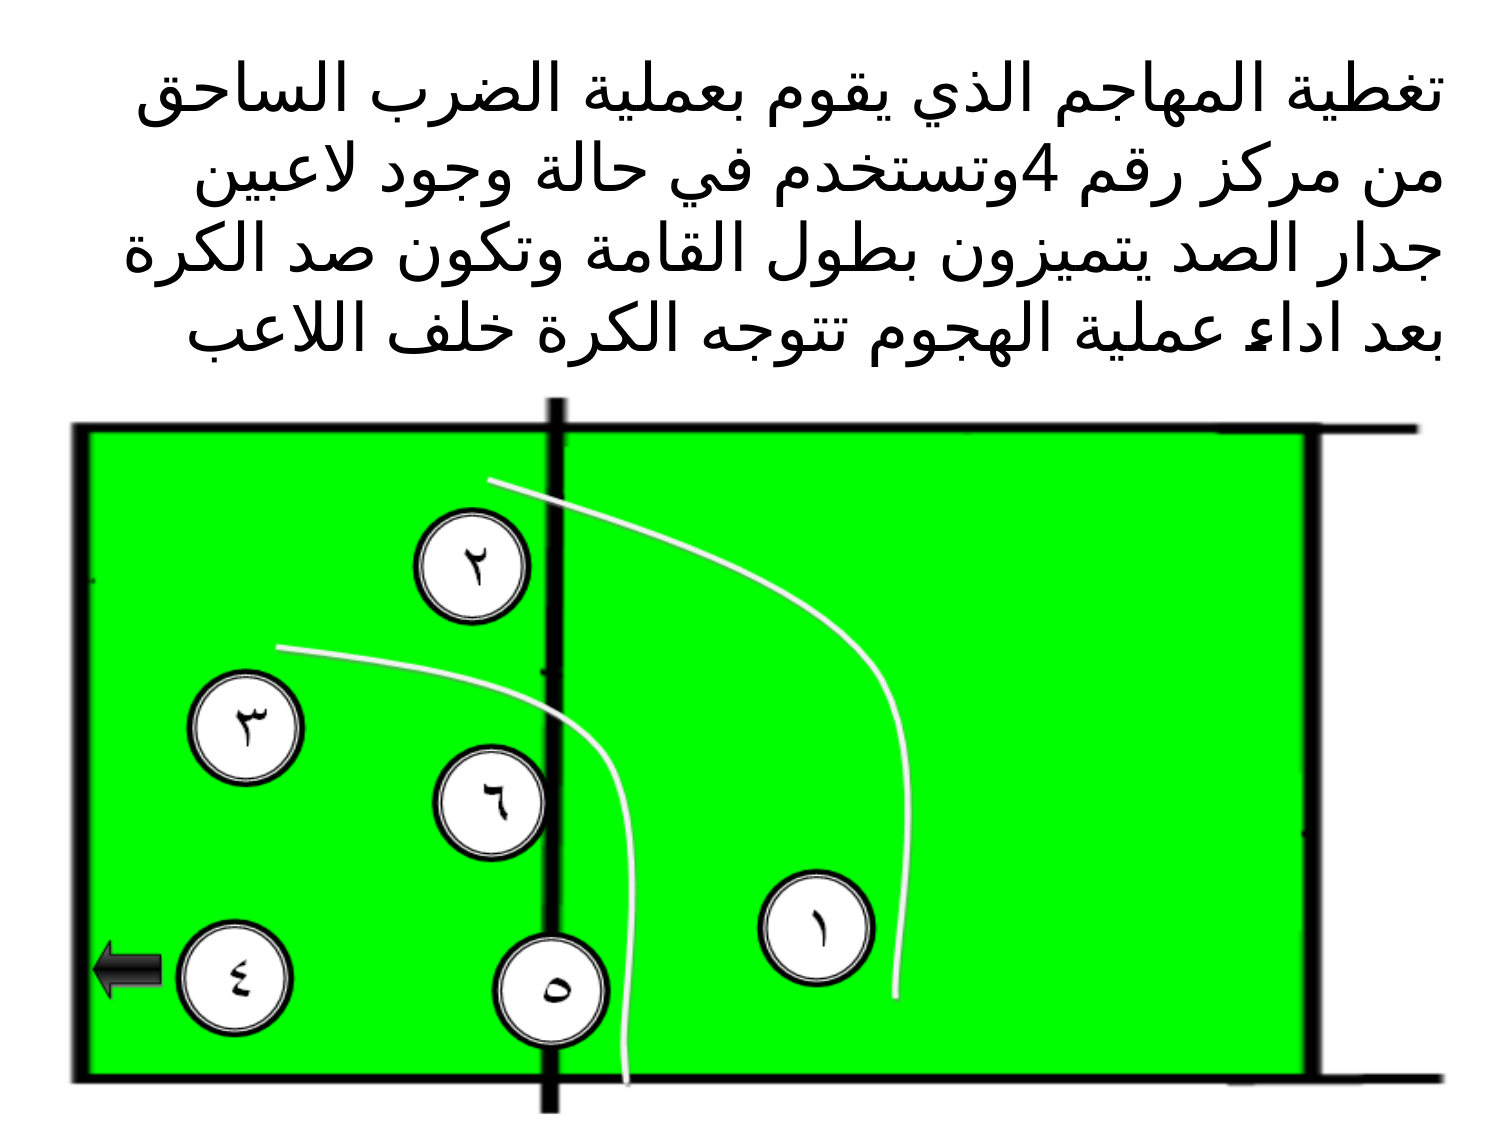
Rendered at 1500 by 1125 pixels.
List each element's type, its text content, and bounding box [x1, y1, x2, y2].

text_box تغطية المهاجم الذي يقوم بعملية الضرب الساحق من مركز رقم 4وتستخدم في حالة وجود لاعبين جدار الصد يتميزون بطول القامة وتكون صد الكرة بعد اداء عملية الهجوم تتوجه الكرة خلف اللاعب الكابس (تغطية اللاعب المهاجم بقوسين امامي وخلفي) [37, 37, 1463, 532]
picture [37, 370, 1451, 1125]
